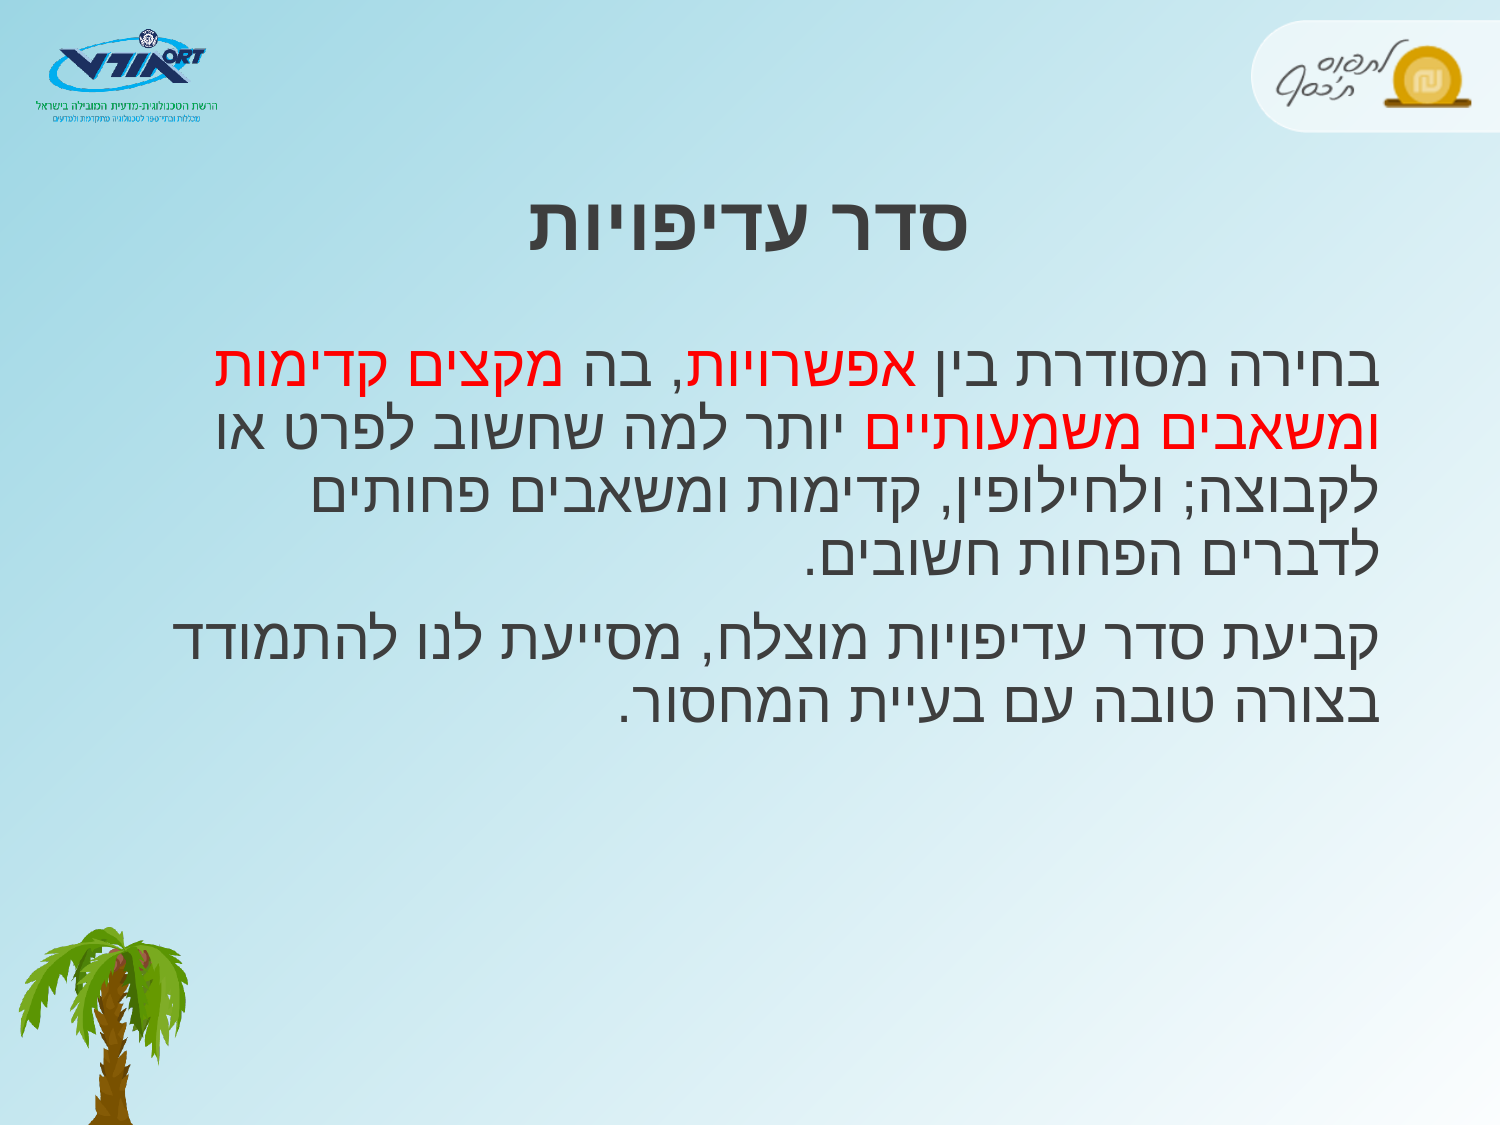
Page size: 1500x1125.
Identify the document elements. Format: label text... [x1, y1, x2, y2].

list בחירה מסודרת בין אפשרויות, בה מקצים קדימות ומשאבים משמעותיים יותר למה שחשוב לפרט או לקבוצה; ולחילופין, קדימות ומשאבים פחותים לדברים הפחות חשובים. קביעת סדר עדיפויות מוצלח, מסייעת לנו להתמודד בצורה טובה עם בעיית המחסור. [103, 328, 1397, 1014]
picture [18, 927, 188, 1125]
picture [36, 29, 217, 123]
picture [1251, 20, 1500, 133]
title סדר עדיפויות [103, 152, 1397, 300]
